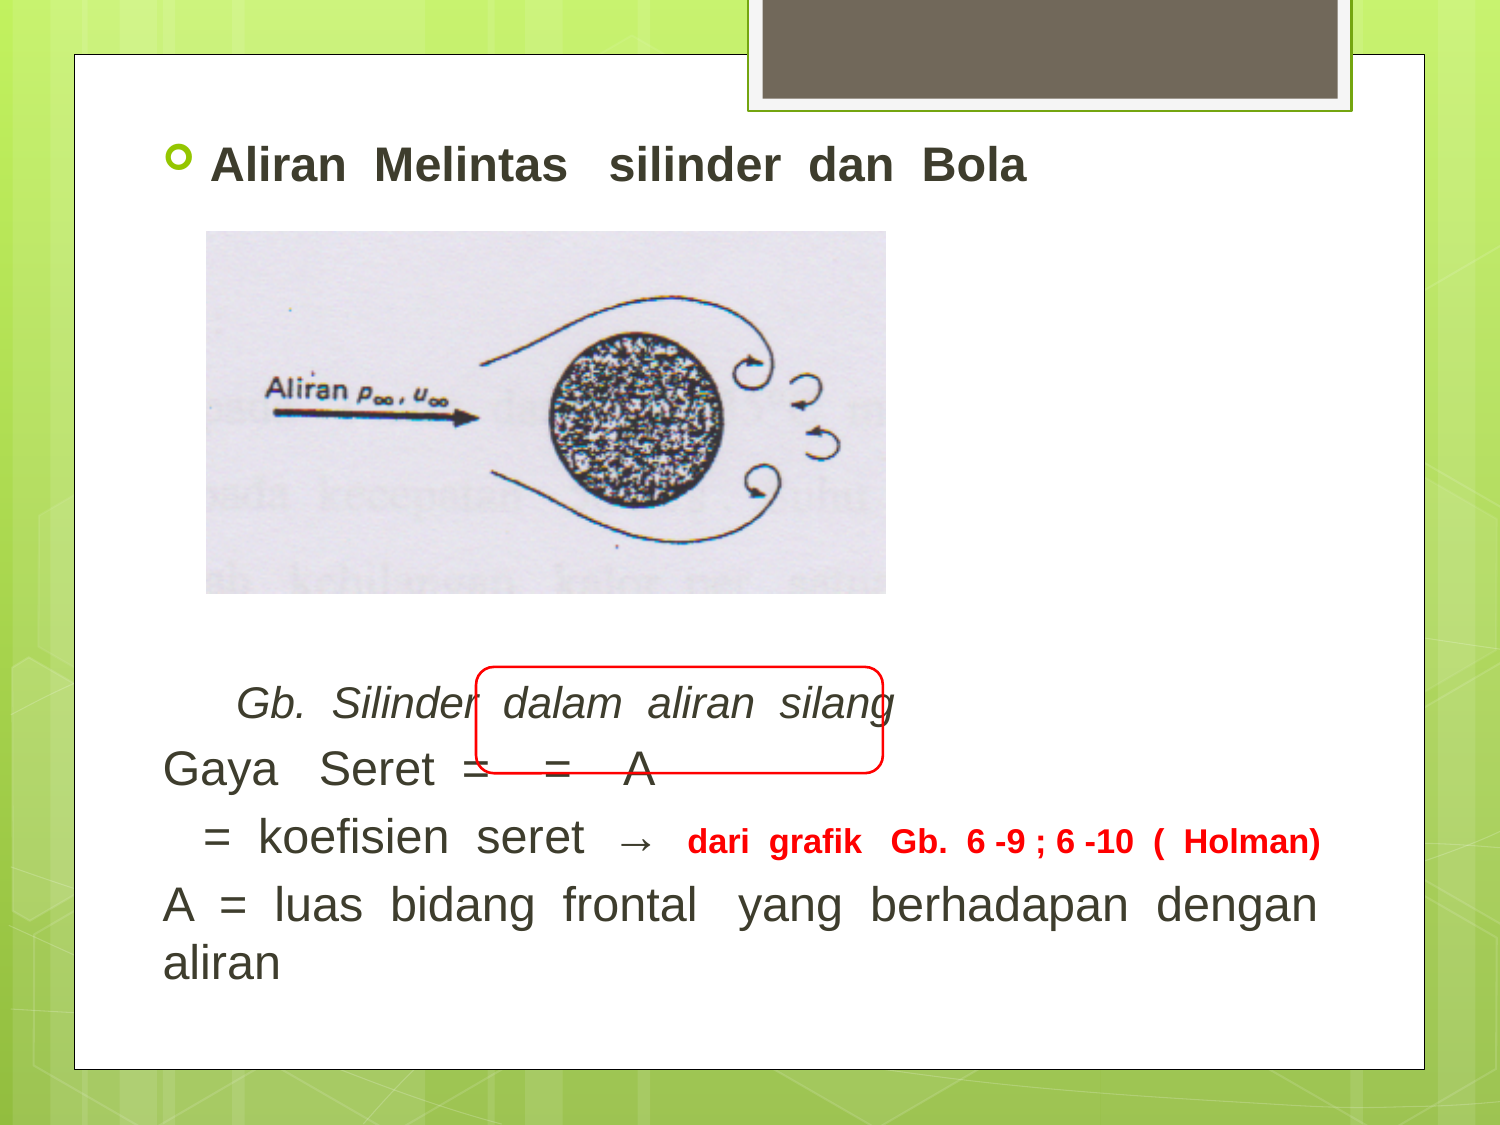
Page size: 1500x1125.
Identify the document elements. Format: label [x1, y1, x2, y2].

picture [206, 231, 886, 595]
text_box [474, 665, 885, 775]
